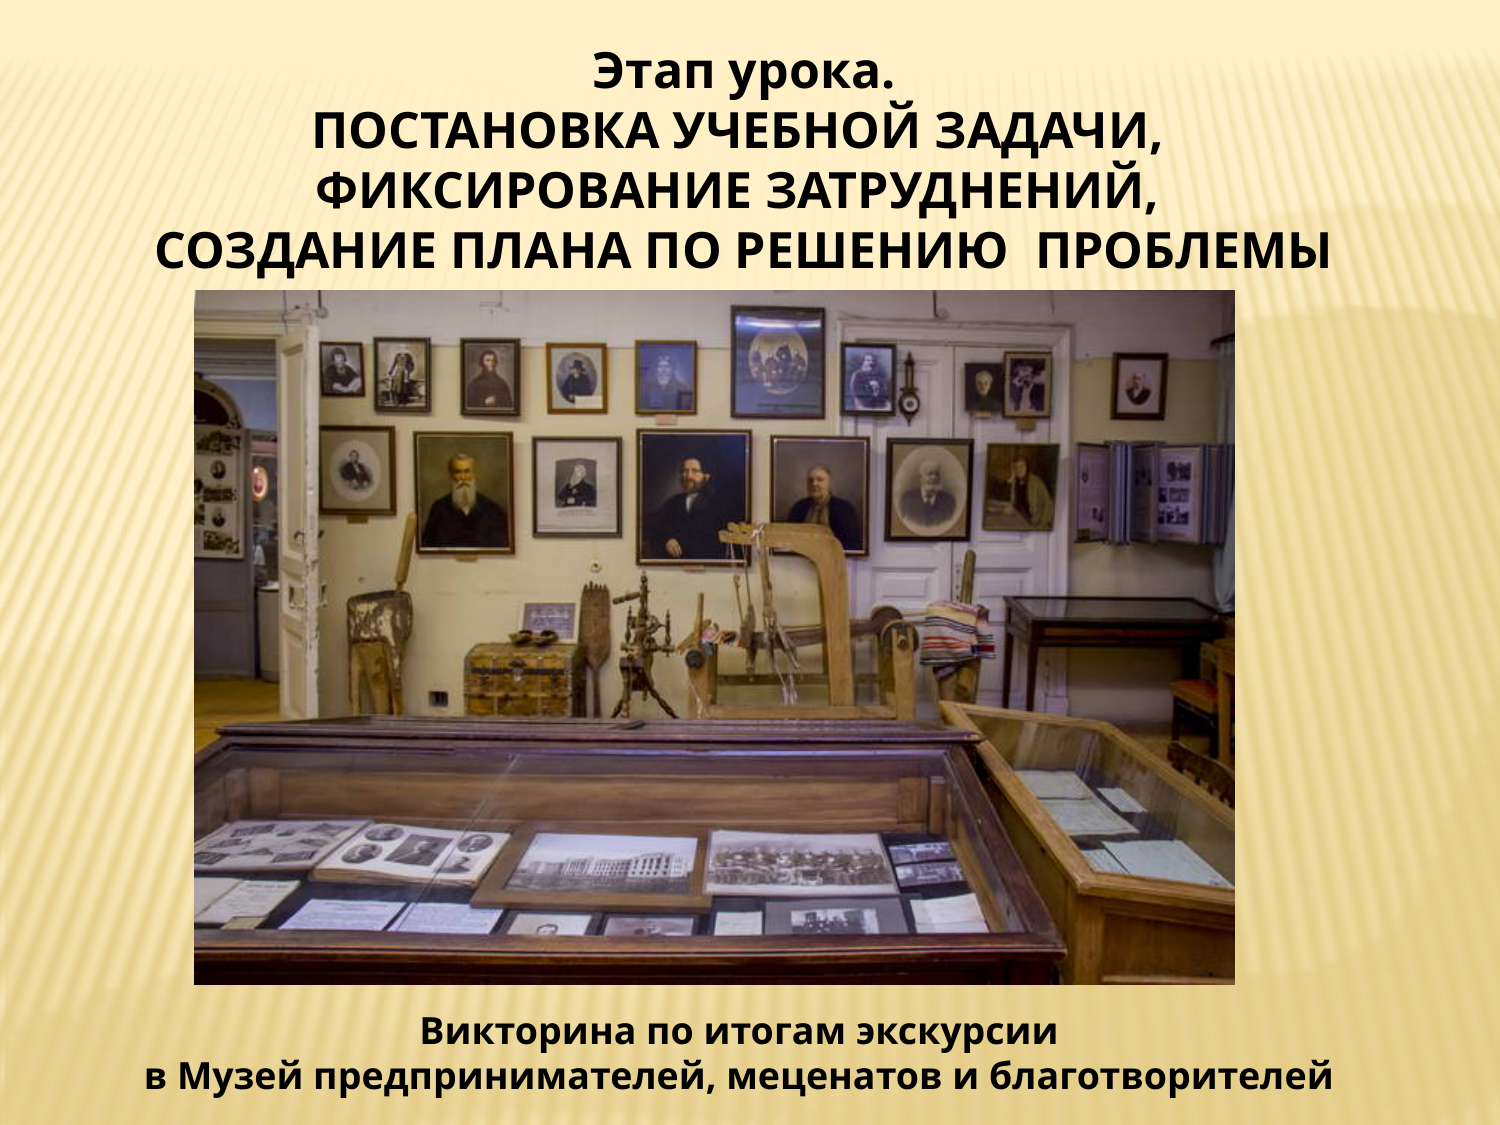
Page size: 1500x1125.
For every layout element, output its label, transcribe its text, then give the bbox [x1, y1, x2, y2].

text_box Викторина по итогам экскурсии в Музей предпринимателей, меценатов и благотворителей [41, 999, 1447, 1105]
text_box Этап урока. ПОСТАНОВКА УЧЕБНОЙ ЗАДАЧИ, ФИКСИРОВАНИЕ ЗАТРУДНЕНИЙ, СОЗДАНИЕ ПЛАНА ПО РЕШЕНИЮ ПРОБЛЕМЫ [29, 30, 1459, 286]
picture [194, 290, 1235, 985]
